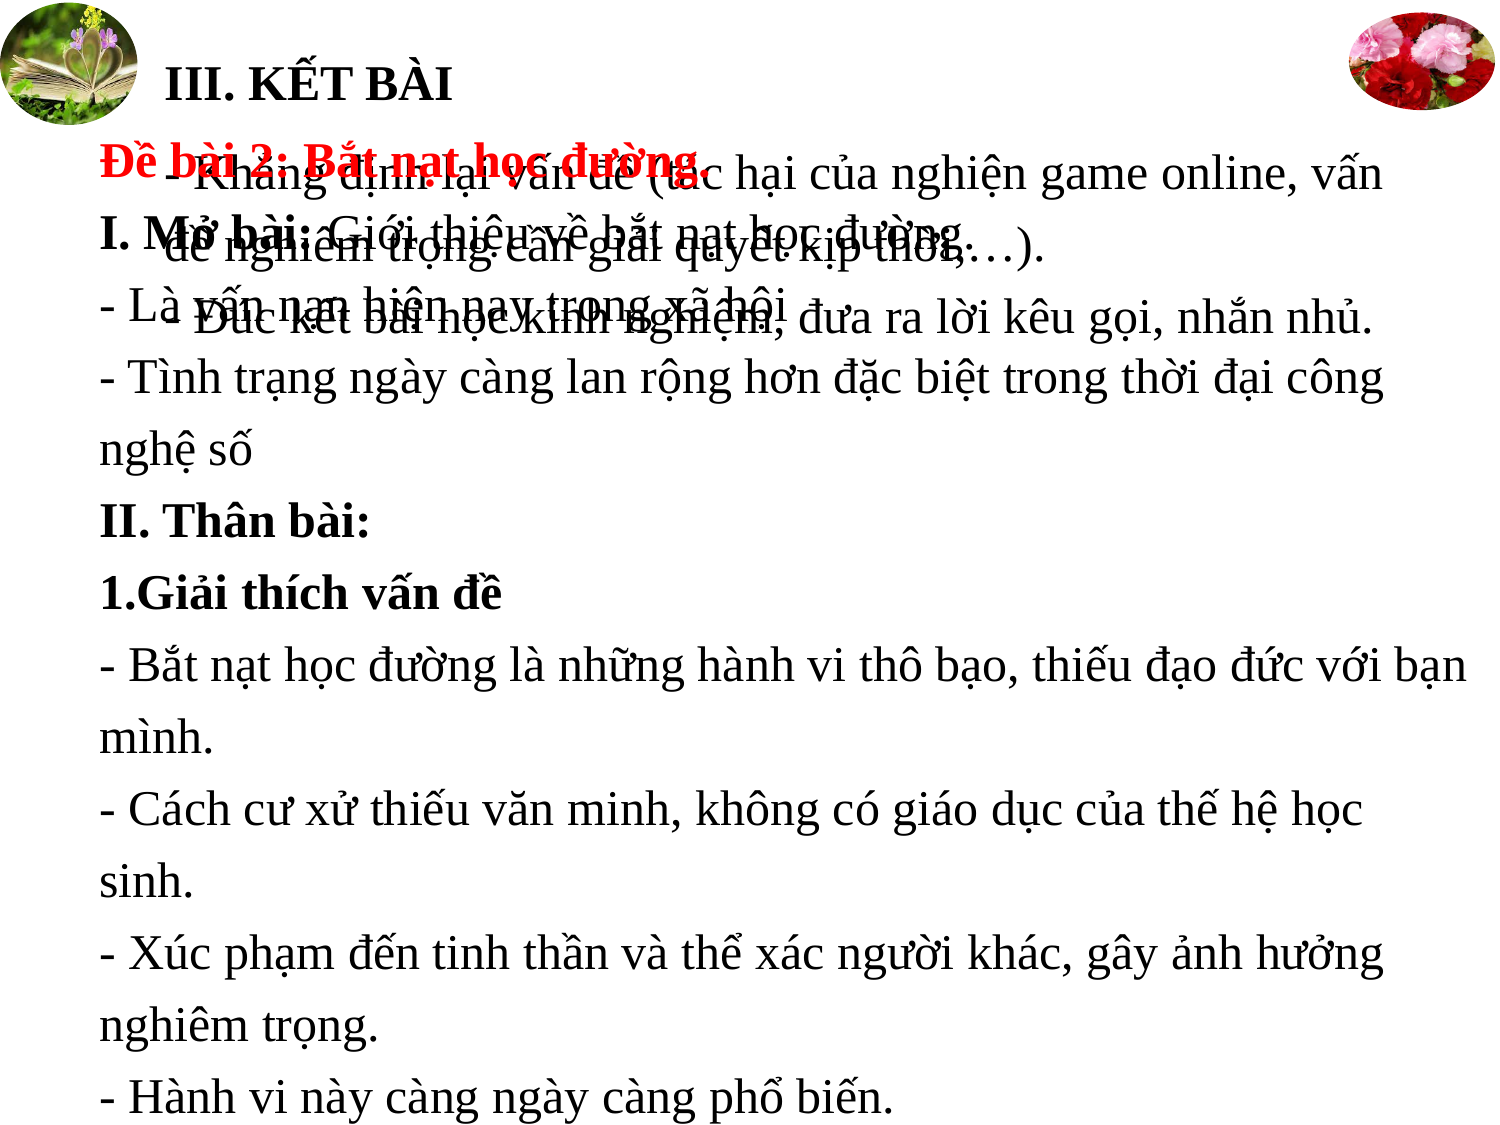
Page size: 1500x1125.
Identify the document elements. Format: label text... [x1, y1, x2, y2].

picture [1348, 12, 1496, 111]
text_box Đề bài 2: Bắt nạt học đường. I. Mở bài: Giới thiệu về bắt nạt học đường. - Là vấn nạn hiện nay trong xã hội - Tình trạng ngày càng lan rộng hơn đặc biệt trong thời đại công nghệ số II. Thân bài: 1.Giải thích vấn đề - Bắt nạt học đường là những hành vi thô bạo, thiếu đạo đức với bạn mình. - Cách cư xử thiếu văn minh, không có giáo dục của thế hệ học sinh. - Xúc phạm đến tinh thần và thể xác người khác, gây ảnh hưởng nghiêm trọng. - Hành vi này càng ngày càng phổ biến. [84, 107, 1488, 1125]
picture [0, 2, 138, 125]
text_box III. KẾT BÀI - Khẳng định lại vấn đề (tác hại của nghiện game online, vấn đề nghiêm trọng cần giải quyết kịp thời,…). - Đúc kết bài học kinh nghiệm, đưa ra lời kêu gọi, nhắn nhủ. [149, 31, 1348, 107]
